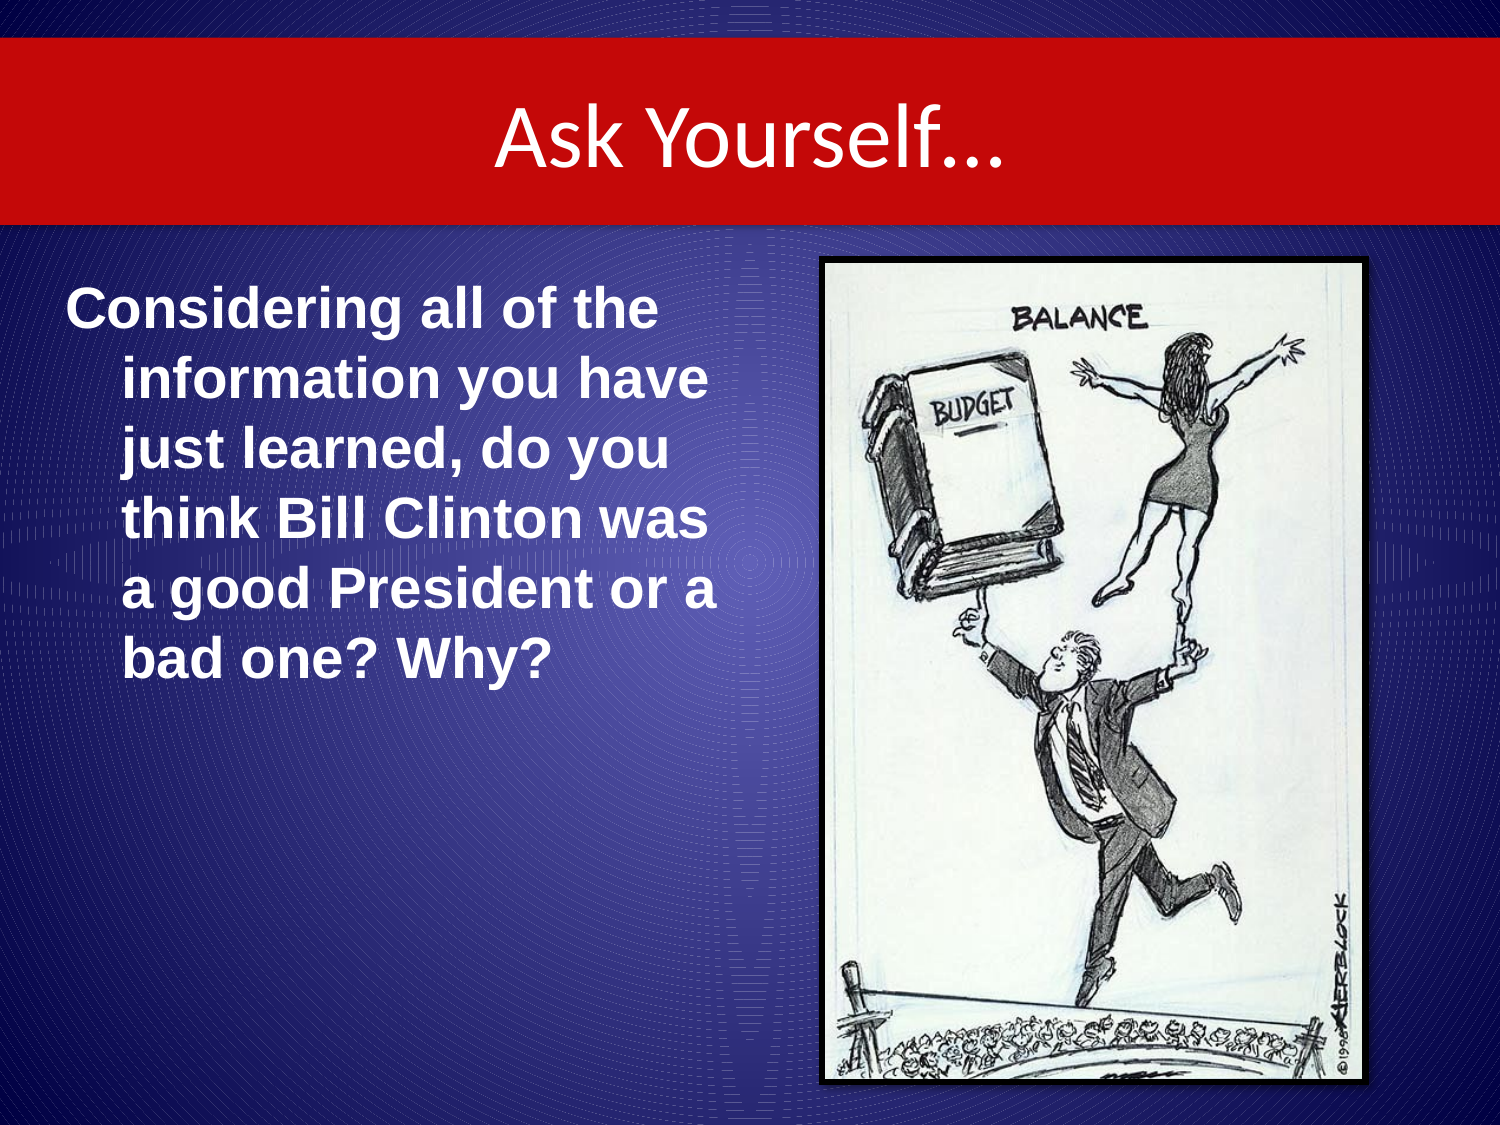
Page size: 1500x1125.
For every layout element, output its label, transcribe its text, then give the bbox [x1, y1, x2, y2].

picture [824, 262, 1363, 1079]
title Ask Yourself… [0, 37, 1500, 226]
list Considering all of the information you have just learned, do you think Bill Clinton was a good President or a bad one? Why? [49, 262, 763, 1076]
